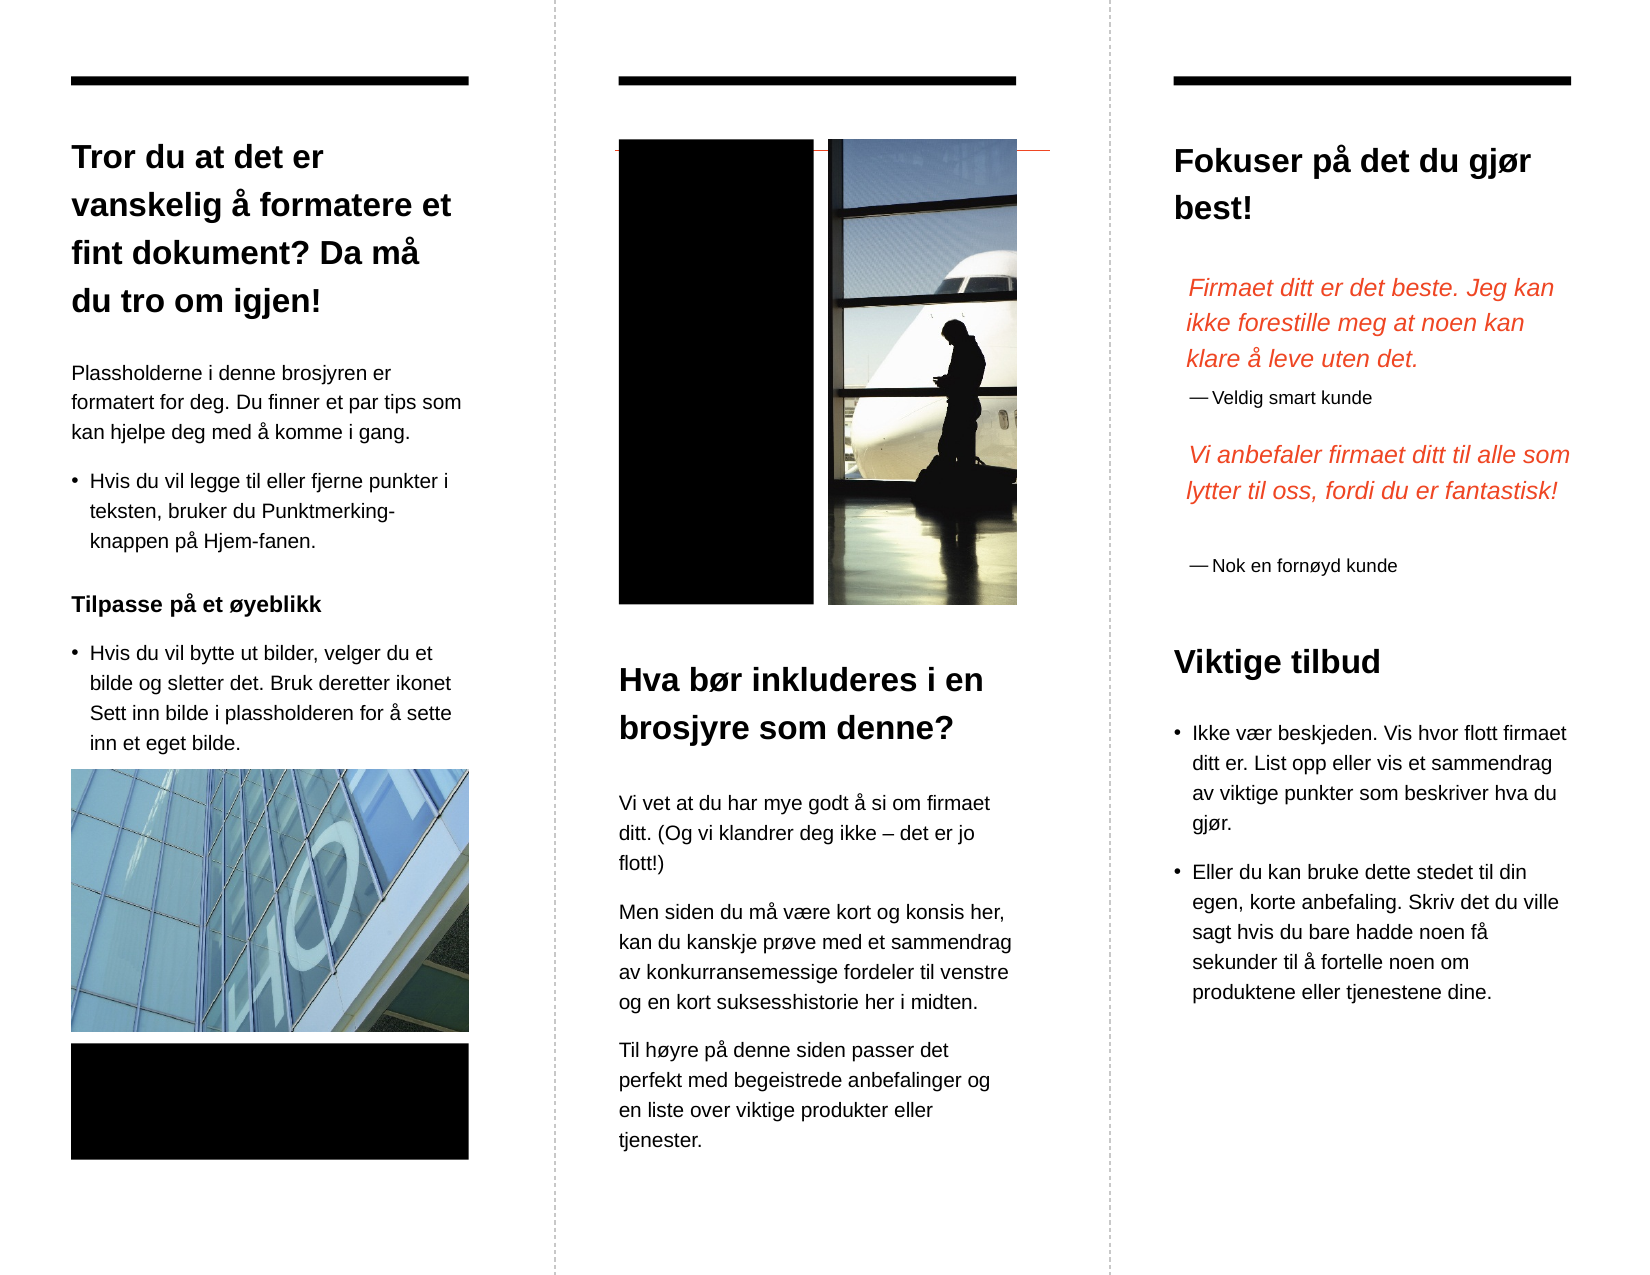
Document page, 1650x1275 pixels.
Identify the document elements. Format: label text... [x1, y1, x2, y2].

list Vi vet at du har mye godt å si om firmaet ditt. (Og vi klandrer deg ikke – det er jo flott!) Men siden du må være kort og konsis her, kan du kanskje prøve med et sammendrag av konkurransemessige fordeler til venstre og en kort suksesshistorie her i midten. Til høyre på denne siden passer det perfekt med begeistrede anbefalinger og en liste over viktige produkter eller tjenester. [618, 784, 1017, 1200]
picture [828, 139, 1017, 605]
list Ikke vær beskjeden. Vis hvor flott firmaet ditt er. List opp eller vis et sammendrag av viktige punkter som beskriver hva du gjør. Eller du kan bruke dette stedet til din egen, korte anbefaling. Skriv det du ville sagt hvis du bare hadde noen få sekunder til å fortelle noen om produktene eller tjenestene dine. [1173, 715, 1575, 1200]
list Tror du at det er vanskelig å formatere et fint dokument? Da må du tro om igjen! [71, 93, 469, 319]
list Veldig smart kunde [1174, 386, 1576, 432]
picture [71, 769, 469, 1032]
list Tilpasse på et øyeblikk [71, 567, 469, 634]
list Fokuser på det du gjør best! [1173, 93, 1575, 227]
list Firmaet ditt er det beste. Jeg kan ikke forestille meg at noen kan klare å leve uten det. [1174, 265, 1576, 377]
list Viktige tilbud [1173, 600, 1575, 681]
list Nok en fornøyd kunde [1174, 553, 1576, 601]
list Hva bør inkluderes i en brosjyre som denne? [618, 622, 1017, 747]
list Vi anbefaler firmaet ditt til alle som lytter til oss, fordi du er fantastisk! [1174, 432, 1576, 545]
list Hvis du vil bytte ut bilder, velger du et bilde og sletter det. Bruk deretter ikonet Sett inn bilde i plassholderen for å sette inn et eget bilde. [71, 634, 469, 738]
list Plassholderne i denne brosjyren er formatert for deg. Du finner et par tips som kan hjelpe deg med å komme i gang. Hvis du vil legge til eller fjerne punkter i teksten, bruker du Punktmerking-knappen på Hjem-fanen. [71, 354, 469, 567]
